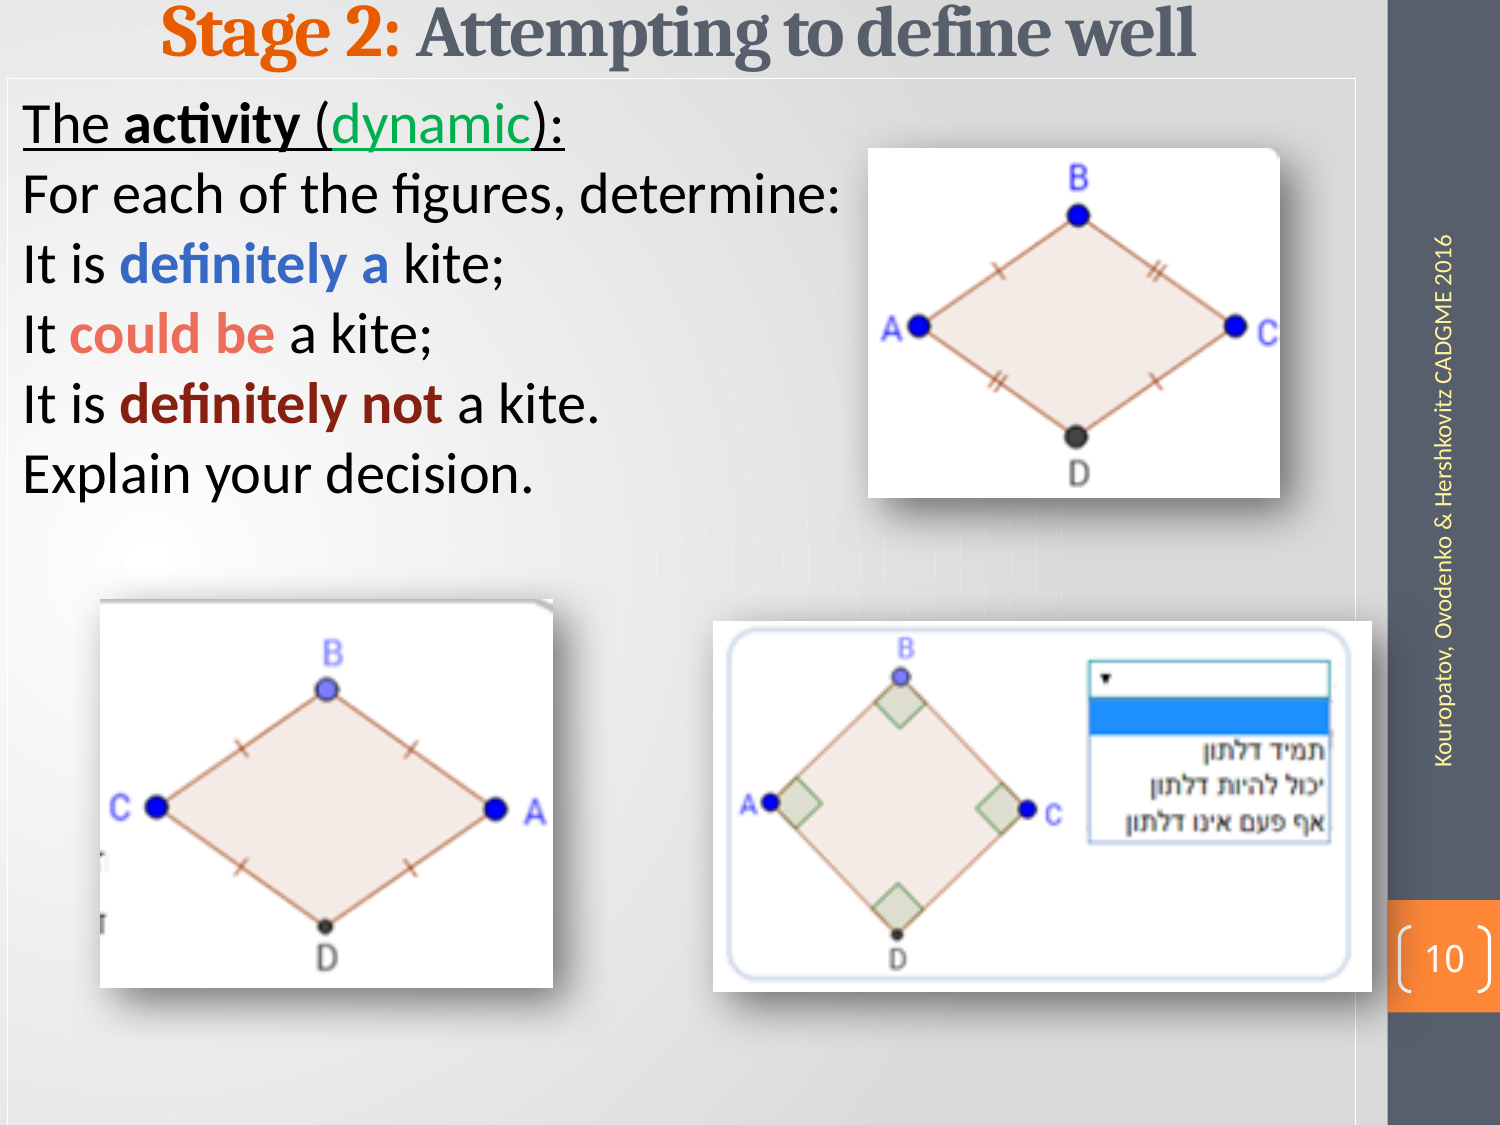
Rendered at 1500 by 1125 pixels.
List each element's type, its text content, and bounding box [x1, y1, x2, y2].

text_box The activity (dynamic): For each of the figures, determine: It is definitely a kite; It could be a kite; It is definitely not a kite. Explain your decision. [7, 78, 1356, 1125]
text_box Kouropatov, Ovodenko & Hershkovitz CADGME 2016 [1411, 219, 1472, 823]
picture [99, 598, 554, 989]
text_box Stage 2: Attempting to define well [5, 0, 1356, 66]
picture [867, 148, 1280, 499]
slide_number 10 [1417, 925, 1492, 994]
picture [712, 620, 1372, 993]
